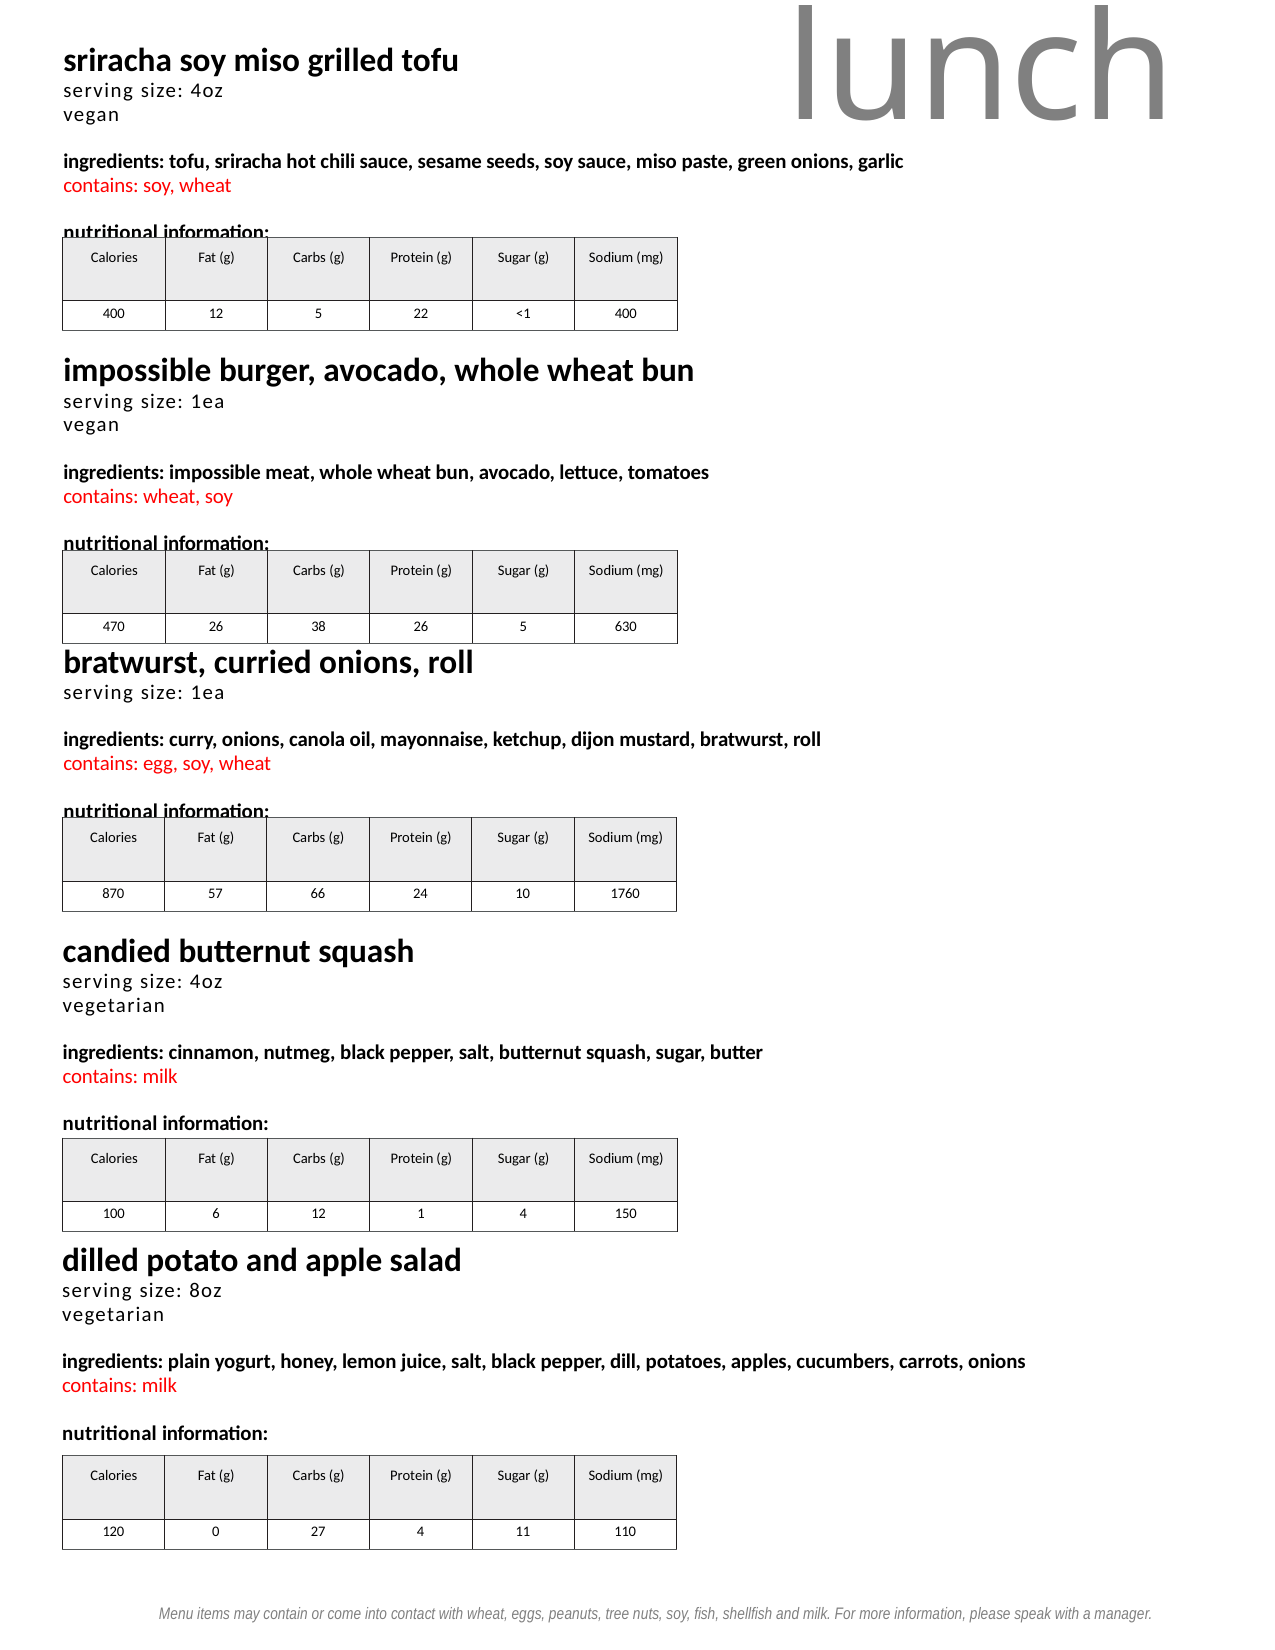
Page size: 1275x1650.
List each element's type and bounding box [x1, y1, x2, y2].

table_header [473, 551, 574, 613]
table_cell [370, 301, 472, 330]
table_cell [166, 1202, 267, 1231]
table_header [370, 818, 471, 881]
table_header [575, 238, 677, 300]
table_cell [63, 301, 165, 330]
table_cell [267, 882, 369, 911]
table_cell [370, 614, 472, 643]
table_header [268, 551, 369, 613]
text_box [61, 0, 1275, 244]
table_cell [575, 614, 677, 643]
table_cell [165, 1520, 267, 1549]
text_box [61, 638, 1168, 823]
table_cell [575, 301, 677, 330]
table_header [63, 238, 165, 300]
table_cell [370, 1202, 472, 1231]
table_header [166, 238, 267, 300]
table_header [575, 1456, 676, 1519]
table_header [472, 818, 574, 881]
table_header [165, 818, 266, 881]
table_header [166, 1139, 267, 1201]
table_cell [575, 1520, 676, 1549]
table_header [575, 551, 677, 613]
table_header [473, 1456, 574, 1519]
table_header [165, 1456, 267, 1519]
table_cell [473, 301, 574, 330]
table_cell [370, 1520, 472, 1549]
table_cell [63, 882, 164, 911]
table_header [63, 1456, 164, 1519]
table_cell [473, 1202, 574, 1231]
table_cell [268, 1520, 369, 1549]
table_cell [63, 1520, 164, 1549]
table_header [63, 1139, 165, 1201]
table_header [268, 1139, 369, 1201]
table_cell [63, 1202, 165, 1231]
table_cell [166, 614, 267, 643]
table_header [575, 818, 676, 881]
table_header [268, 238, 369, 300]
text_box [60, 1237, 1167, 1445]
table_cell [575, 882, 676, 911]
table_header [473, 1139, 574, 1201]
table_cell [63, 614, 165, 643]
table_header [63, 818, 164, 881]
table_cell [165, 882, 266, 911]
footer [88, 1602, 1225, 1623]
table_header [473, 238, 574, 300]
table_cell [473, 1520, 574, 1549]
table_cell [370, 882, 471, 911]
table_cell [268, 614, 369, 643]
table_header [370, 238, 472, 300]
table_cell [472, 882, 574, 911]
text_box [60, 928, 1167, 1135]
table_header [268, 1456, 369, 1519]
table_header [370, 1456, 472, 1519]
table_cell [268, 301, 369, 330]
table_header [370, 551, 472, 613]
table_header [63, 551, 165, 613]
text_box [61, 347, 1168, 555]
table_header [166, 551, 267, 613]
table_header [370, 1139, 472, 1201]
table_cell [473, 614, 574, 643]
table_header [575, 1139, 677, 1201]
table_header [267, 818, 369, 881]
table_cell [575, 1202, 677, 1231]
table_cell [268, 1202, 369, 1231]
table_cell [166, 301, 267, 330]
